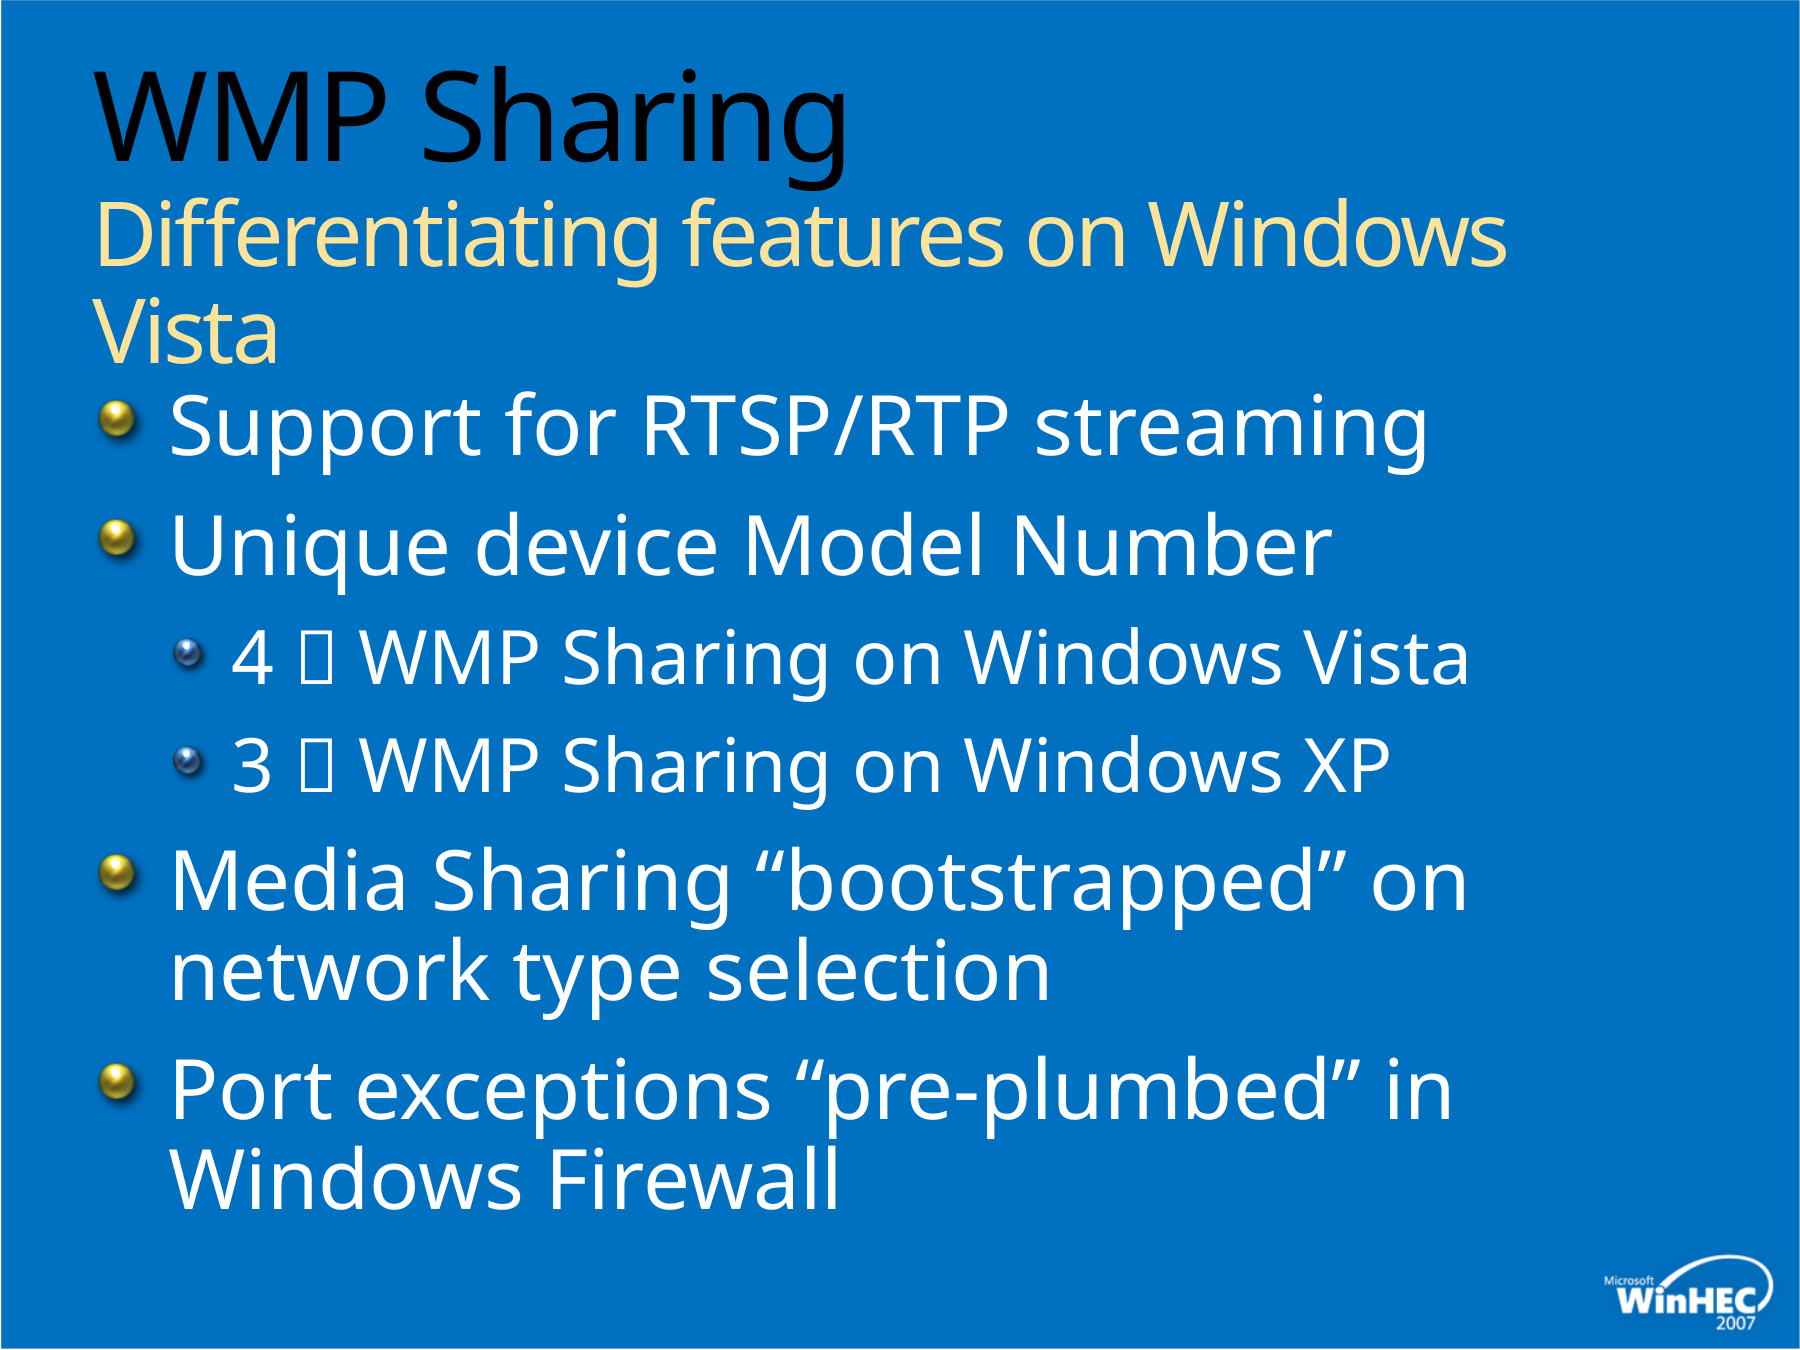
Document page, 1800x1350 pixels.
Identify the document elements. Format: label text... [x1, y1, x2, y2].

picture [0, 0, 1800, 1350]
title WMP Sharing Differentiating features on Windows Vista [75, 45, 1728, 280]
list Support for RTSP/RTP streaming Unique device Model Number 4  WMP Sharing on Windows Vista 3  WMP Sharing on Windows XP Media Sharing “bootstrapped” on network type selection Port exceptions “pre-plumbed” in Windows Firewall [75, 374, 1727, 1225]
